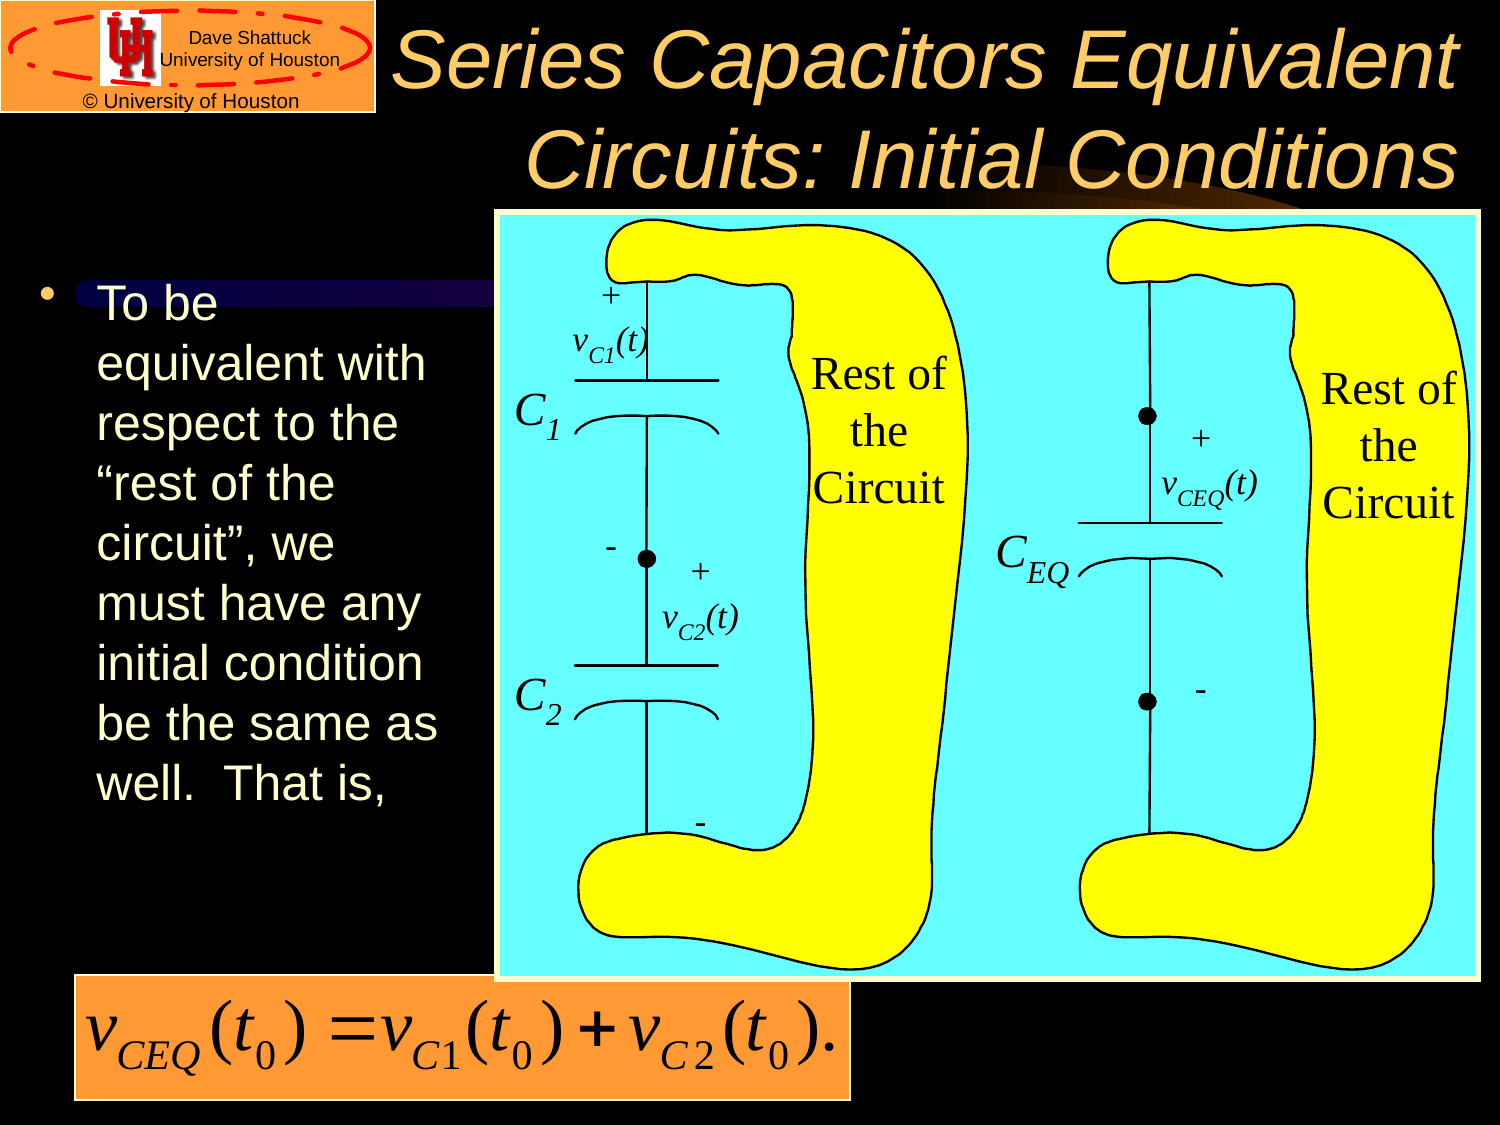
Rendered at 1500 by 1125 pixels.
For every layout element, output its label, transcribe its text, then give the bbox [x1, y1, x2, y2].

title Series Capacitors Equivalent Circuits: Initial Conditions [362, 0, 1475, 213]
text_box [75, 978, 847, 1094]
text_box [499, 215, 1475, 977]
text_box [75, 982, 850, 1100]
list To be equivalent with respect to the “rest of the circuit”, we must have any initial condition be the same as well. That is, [24, 262, 463, 963]
